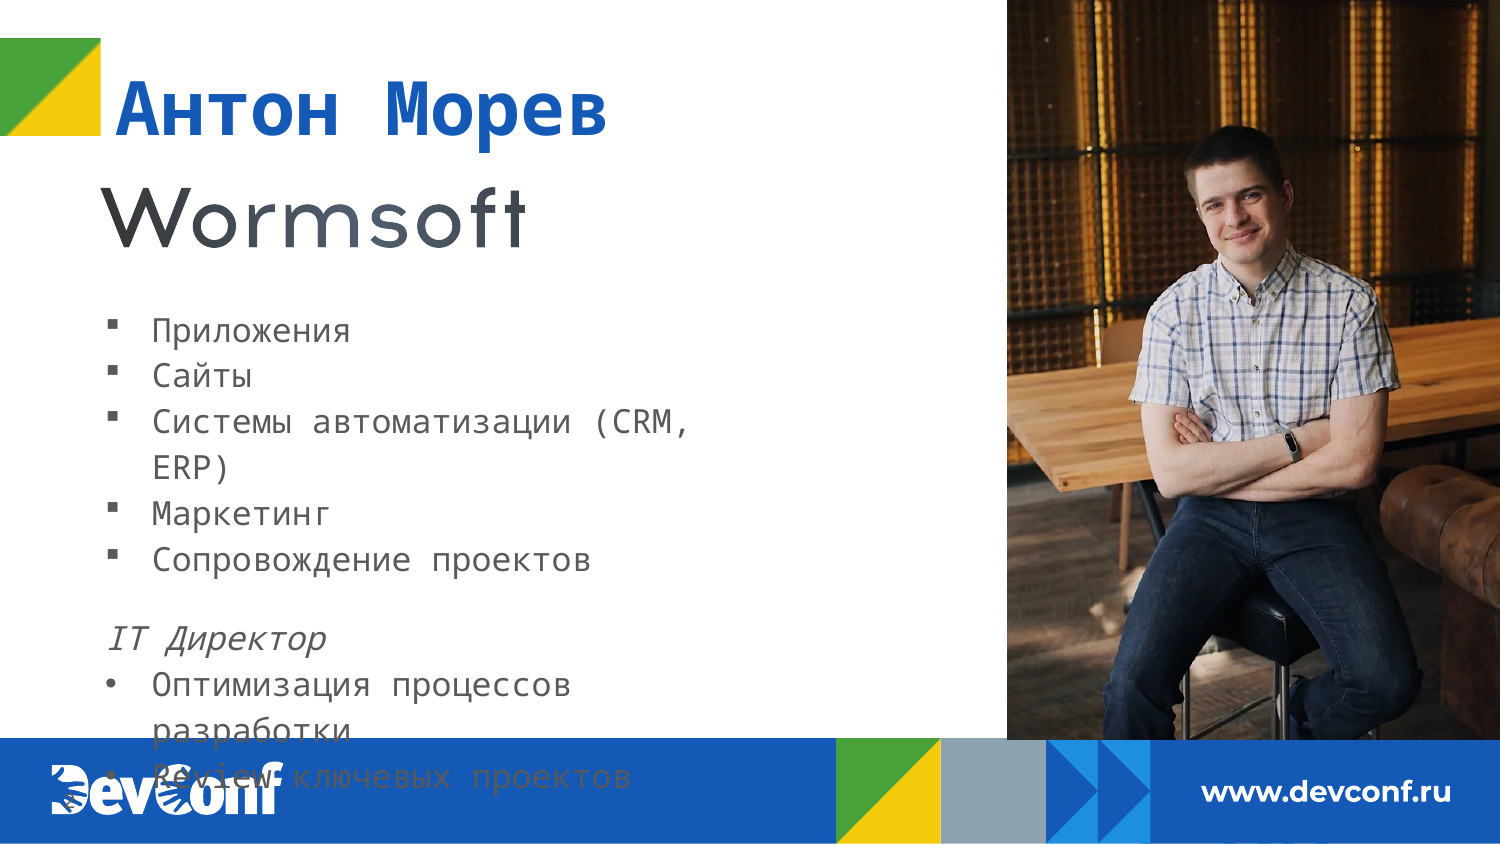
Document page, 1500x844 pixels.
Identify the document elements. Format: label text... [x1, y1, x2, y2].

picture [0, 0, 1500, 741]
list Приложения Сайты Системы автоматизации (CRM, ERP) Маркетинг Сопровождение проектов IT Директор Оптимизация процессов разработки Review ключевых проектов [90, 287, 802, 733]
title Антон Морев [100, 59, 717, 166]
slide_number 2 [0, 768, 90, 833]
